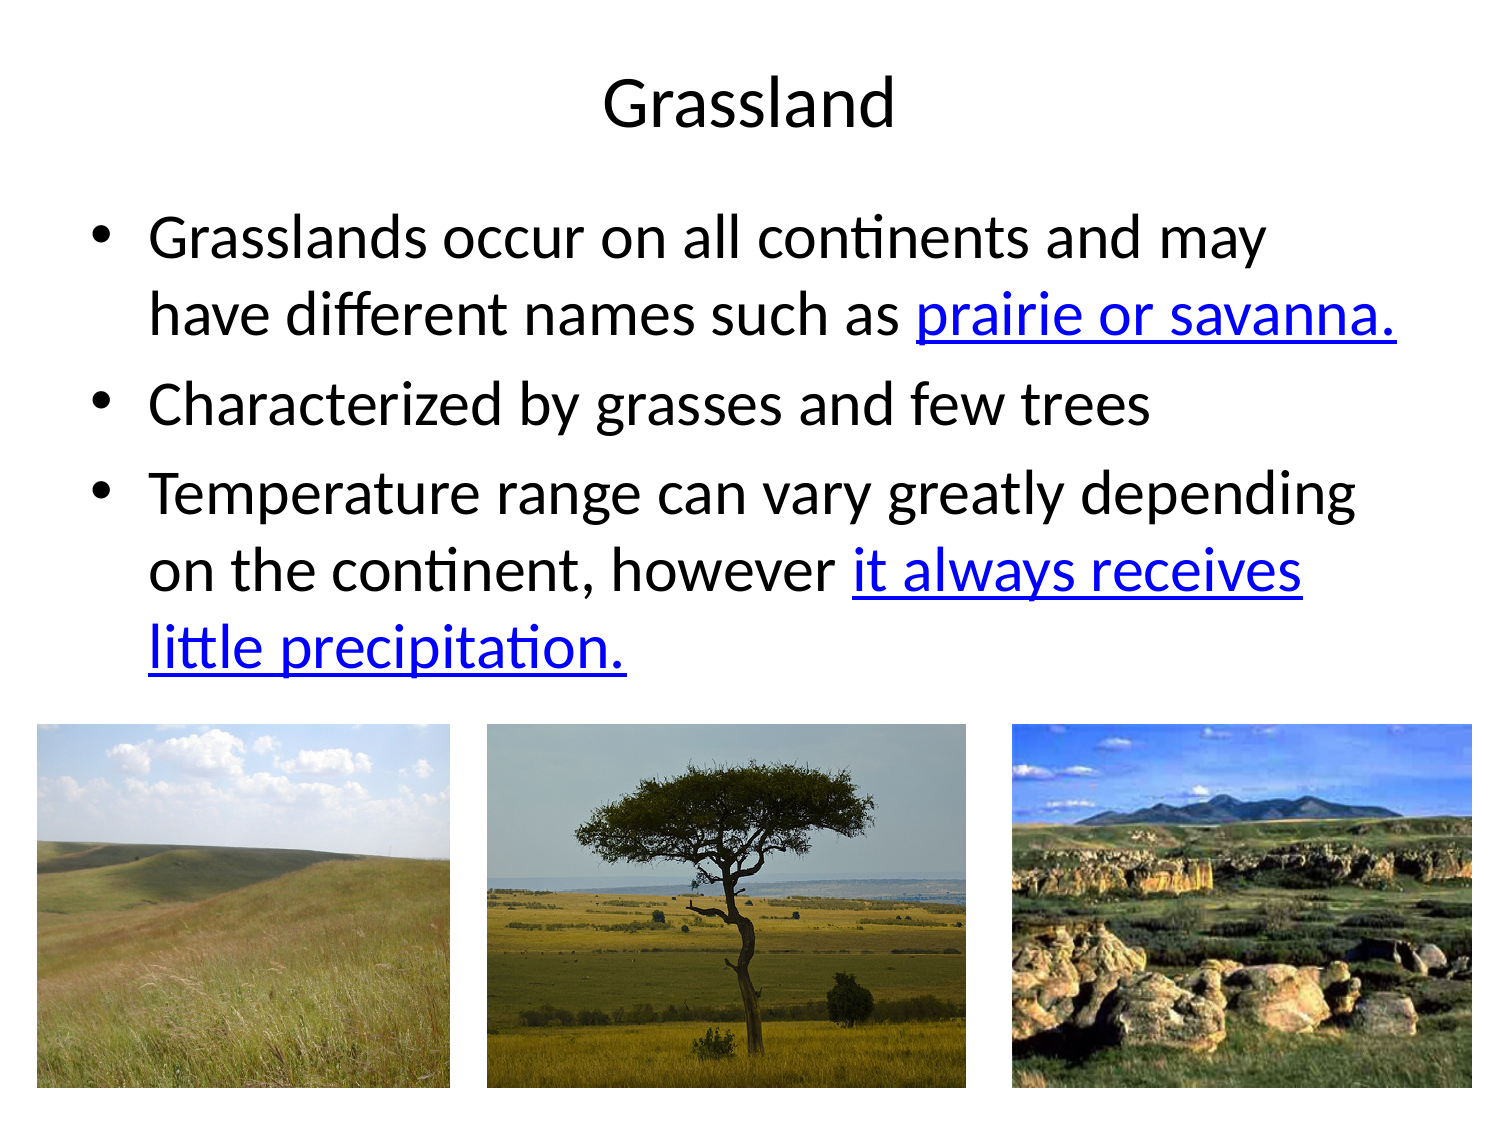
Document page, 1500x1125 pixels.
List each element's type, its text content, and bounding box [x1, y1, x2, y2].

title Grassland [75, 45, 1425, 150]
picture [1012, 724, 1472, 1088]
list Grasslands occur on all continents and may have different names such as prairie or savanna. Characterized by grasses and few trees Temperature range can vary greatly depending on the continent, however it always receives little precipitation. [75, 187, 1413, 713]
picture [487, 724, 966, 1088]
picture [37, 724, 451, 1088]
